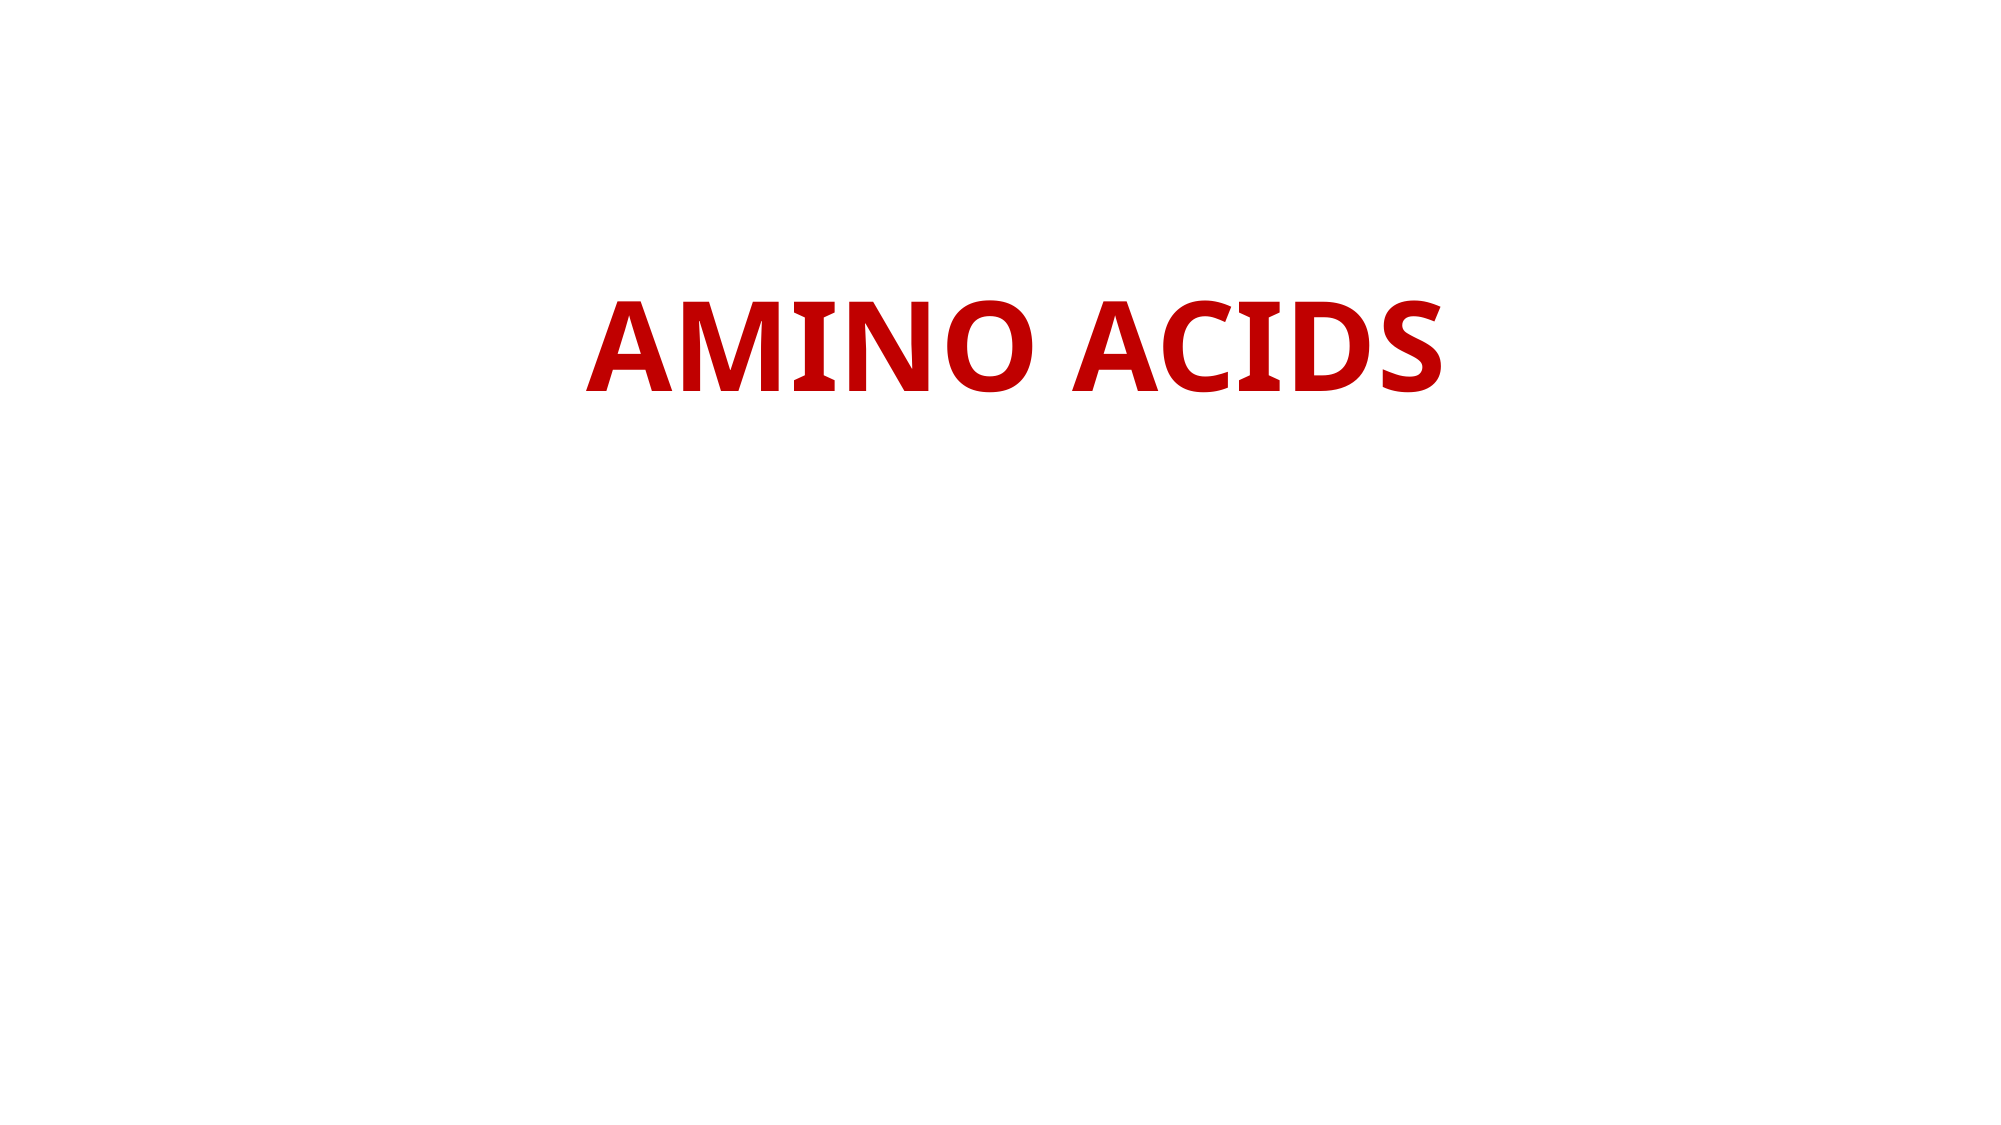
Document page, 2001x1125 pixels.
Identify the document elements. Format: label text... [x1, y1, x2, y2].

title AMINO ACIDS [249, 184, 1750, 576]
